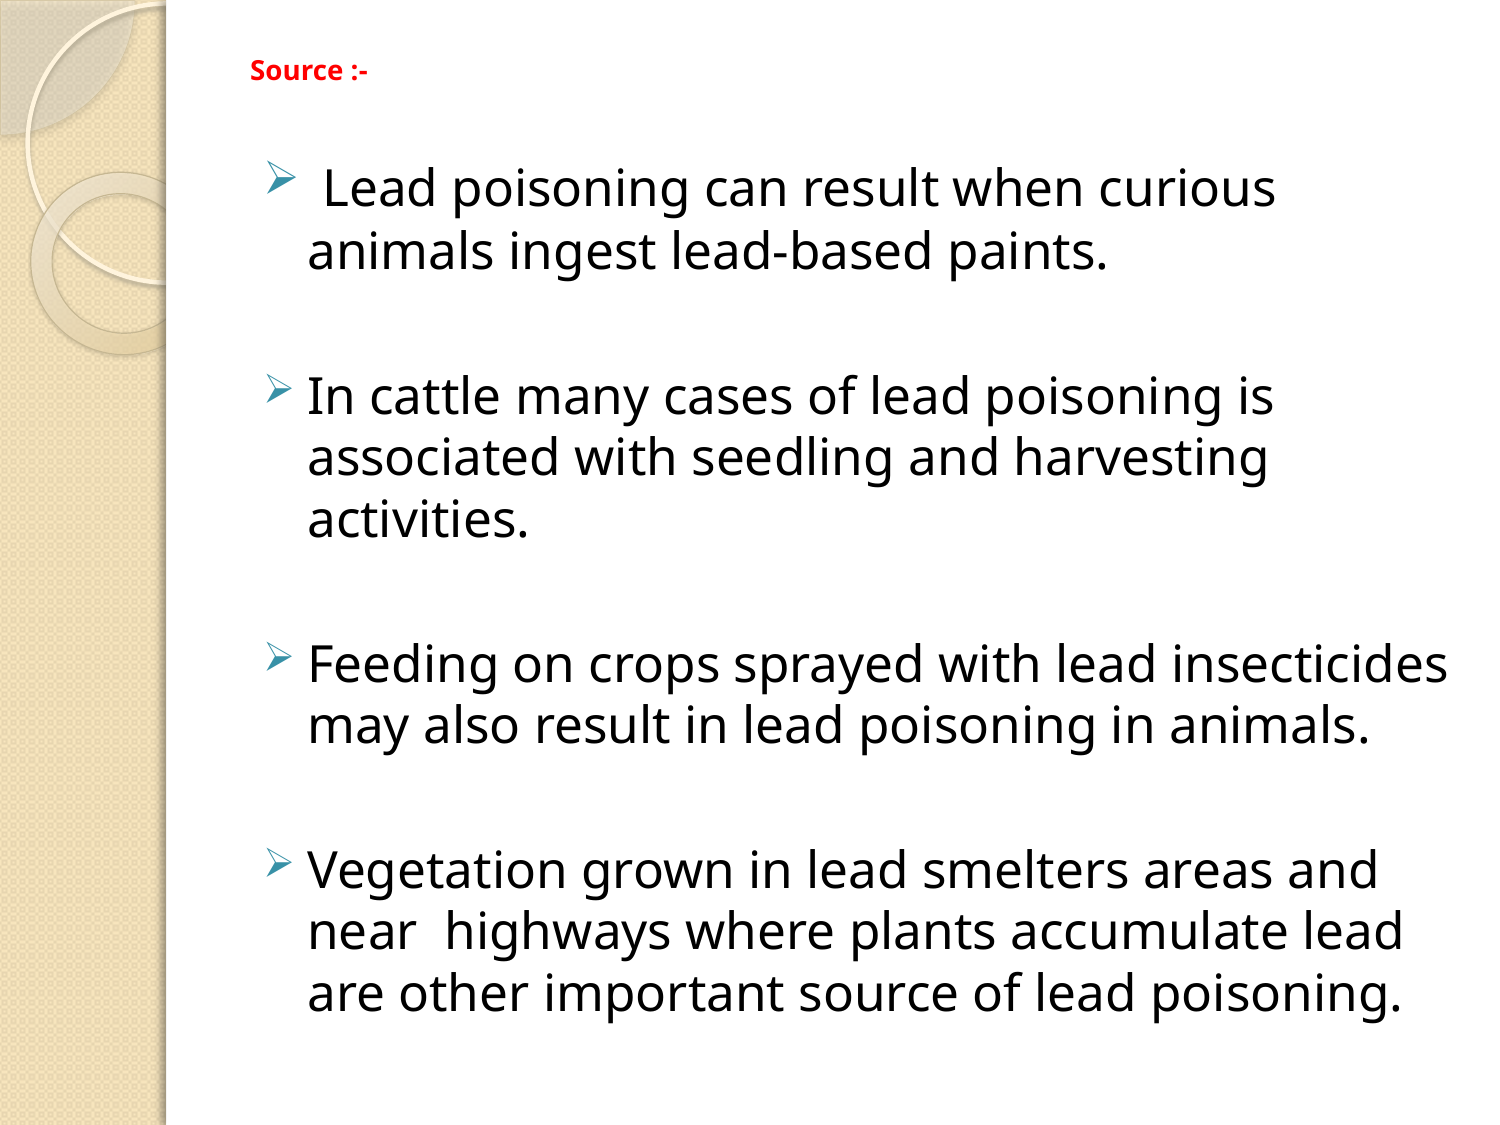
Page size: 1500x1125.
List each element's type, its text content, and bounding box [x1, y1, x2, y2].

list Lead poisoning can result when curious animals ingest lead-based paints. In cattle many cases of lead poisoning is associated with seedling and harvesting activities. Feeding on crops sprayed with lead insecticides may also result in lead poisoning in animals. Vegetation grown in lead smelters areas and near highways where plants accumulate lead are other important source of lead poisoning. [235, 140, 1466, 1090]
title Source :- [235, 45, 1466, 94]
